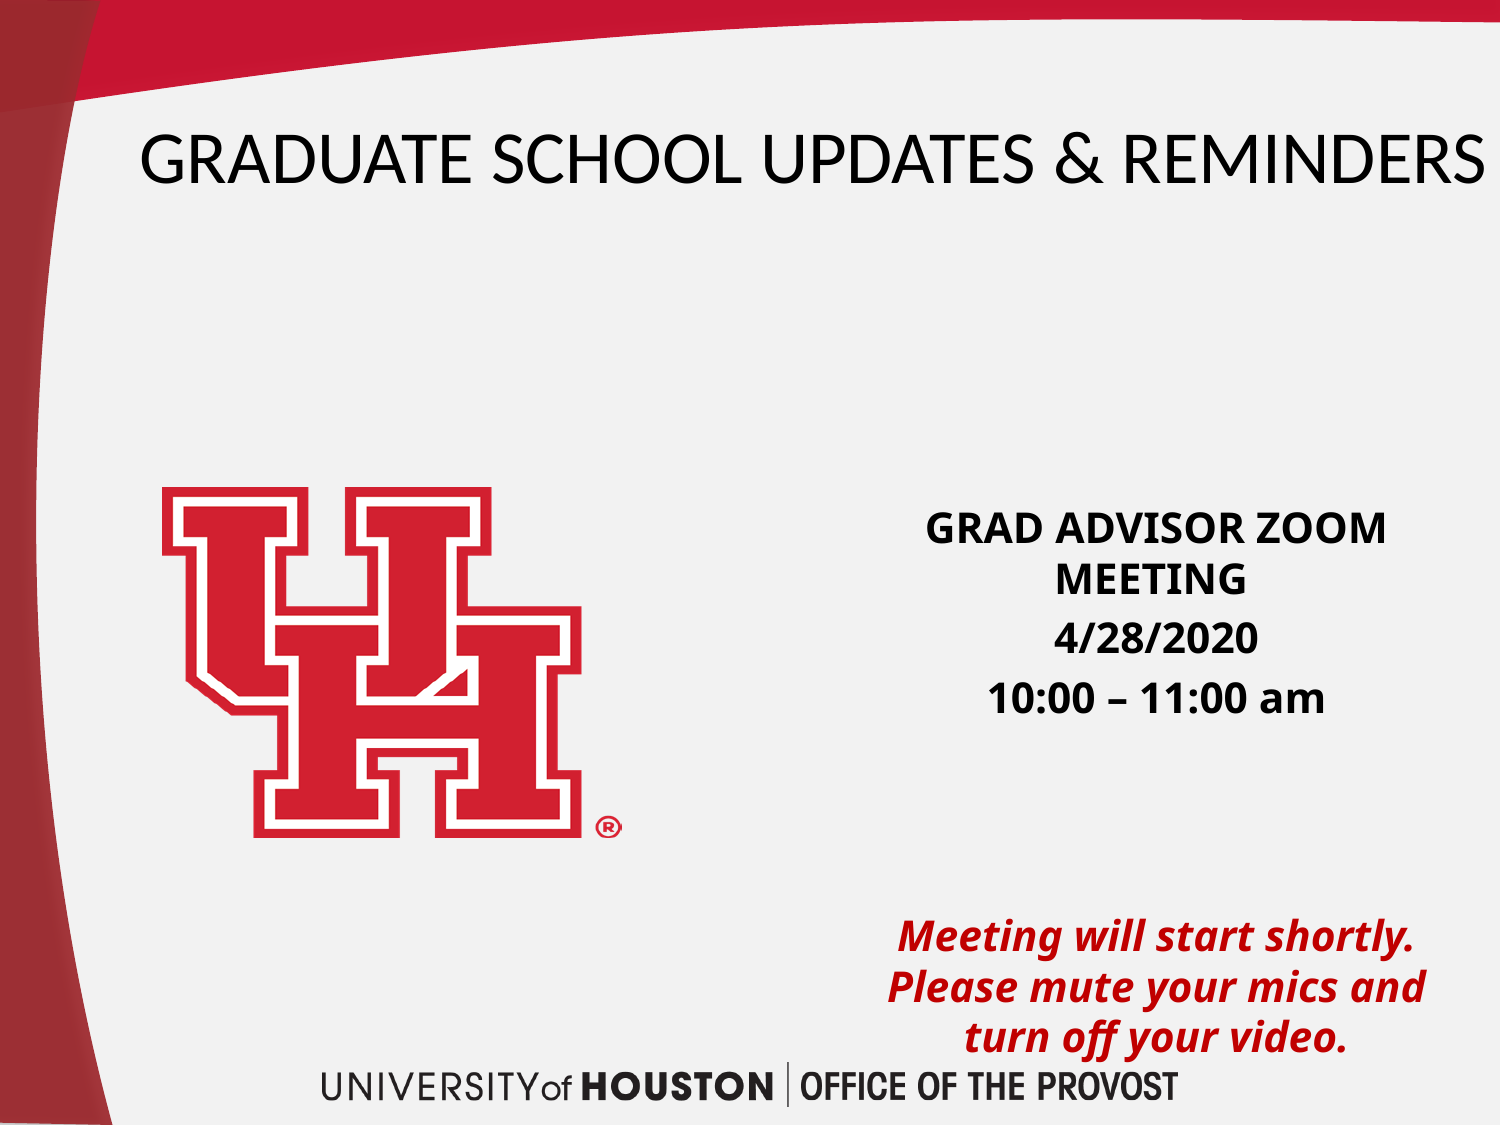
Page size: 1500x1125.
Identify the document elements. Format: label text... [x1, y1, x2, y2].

text_box GRADUATE SCHOOL UPDATES & REMINDERS [125, 100, 1500, 206]
list GRAD ADVISOR ZOOM MEETING 4/28/2020 10:00 – 11:00 am Meeting will start shortly. Please mute your mics and turn off your video. [825, 375, 1488, 1075]
picture [322, 1062, 1178, 1107]
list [162, 487, 622, 838]
title [75, 45, 1425, 233]
